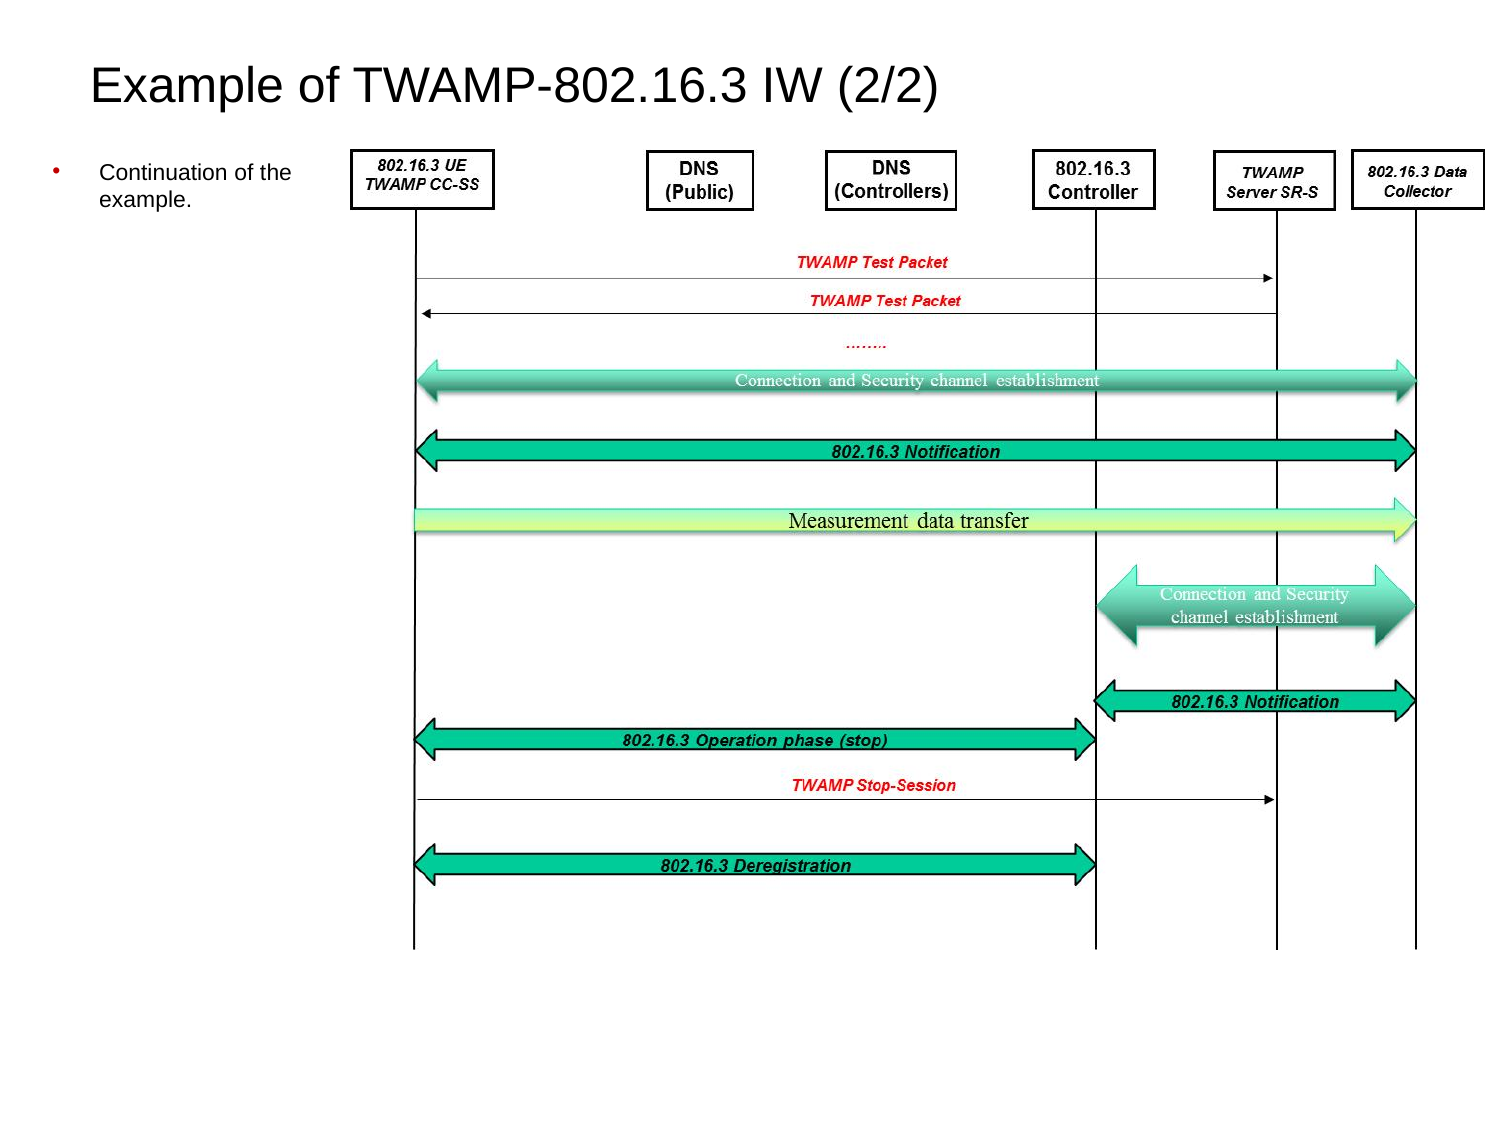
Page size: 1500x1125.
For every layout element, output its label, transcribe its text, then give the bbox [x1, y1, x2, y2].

title Example of TWAMP-802.16.3 IW (2/2) [75, 45, 1425, 125]
list Continuation of the example. [37, 149, 350, 963]
picture [349, 149, 1485, 951]
